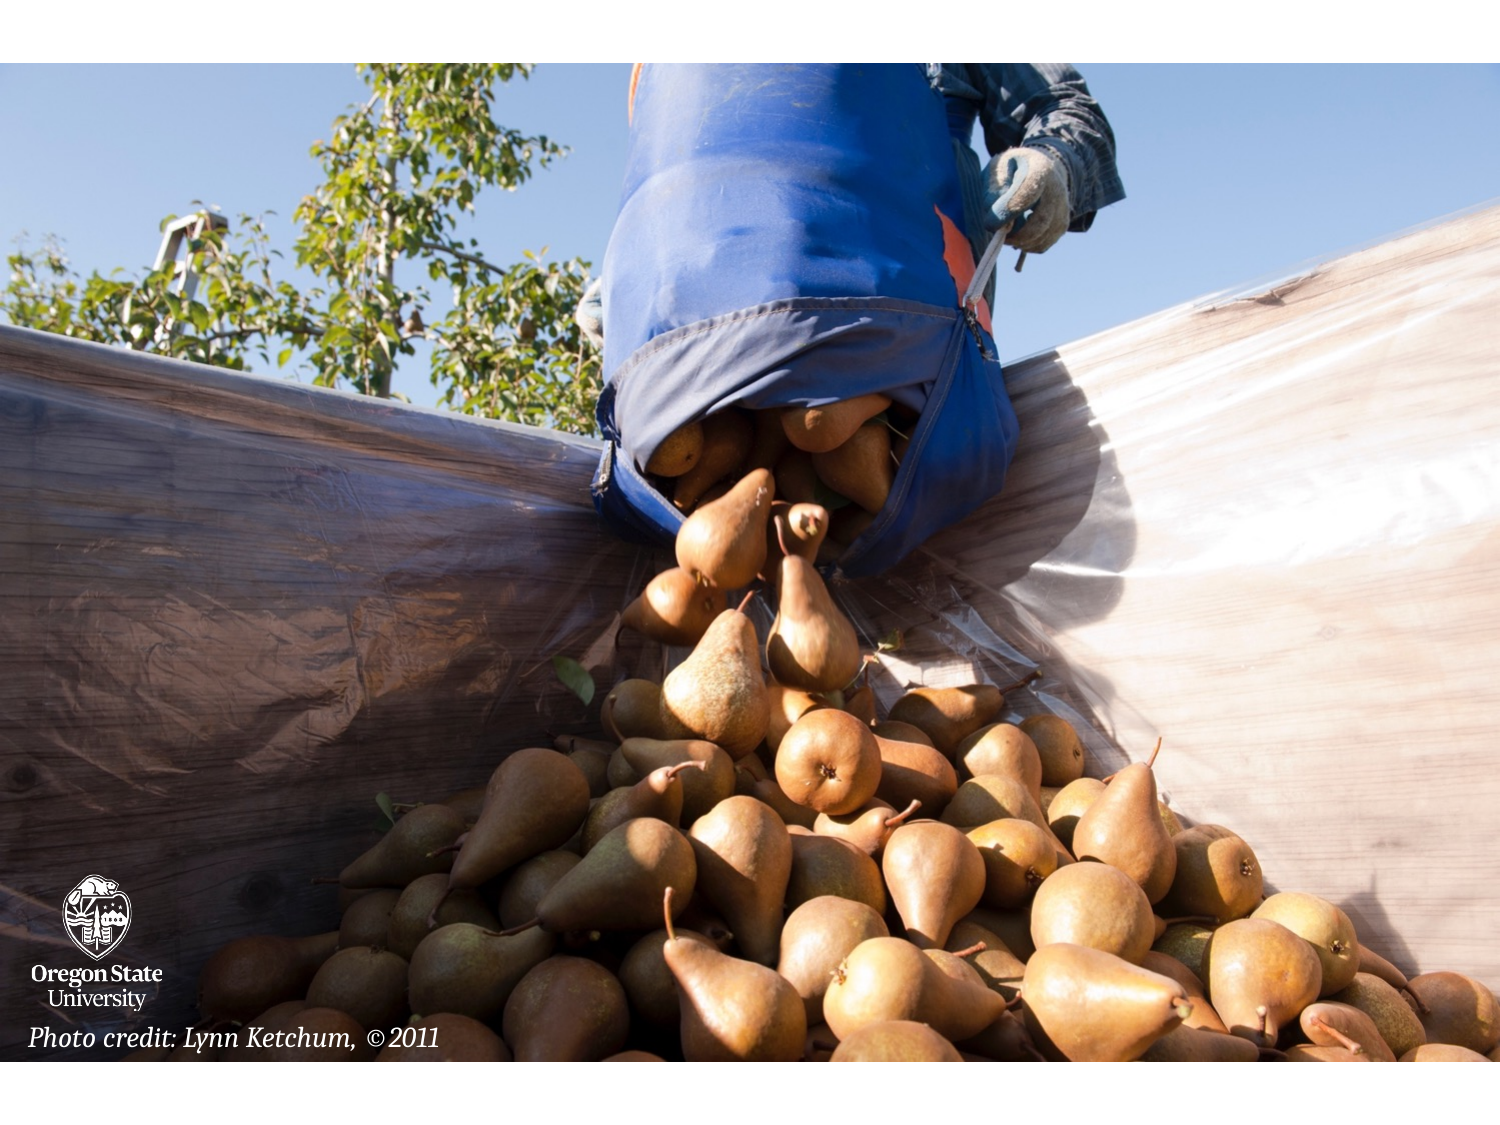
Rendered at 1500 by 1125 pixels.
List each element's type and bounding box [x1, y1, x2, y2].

picture [0, 63, 1500, 1062]
